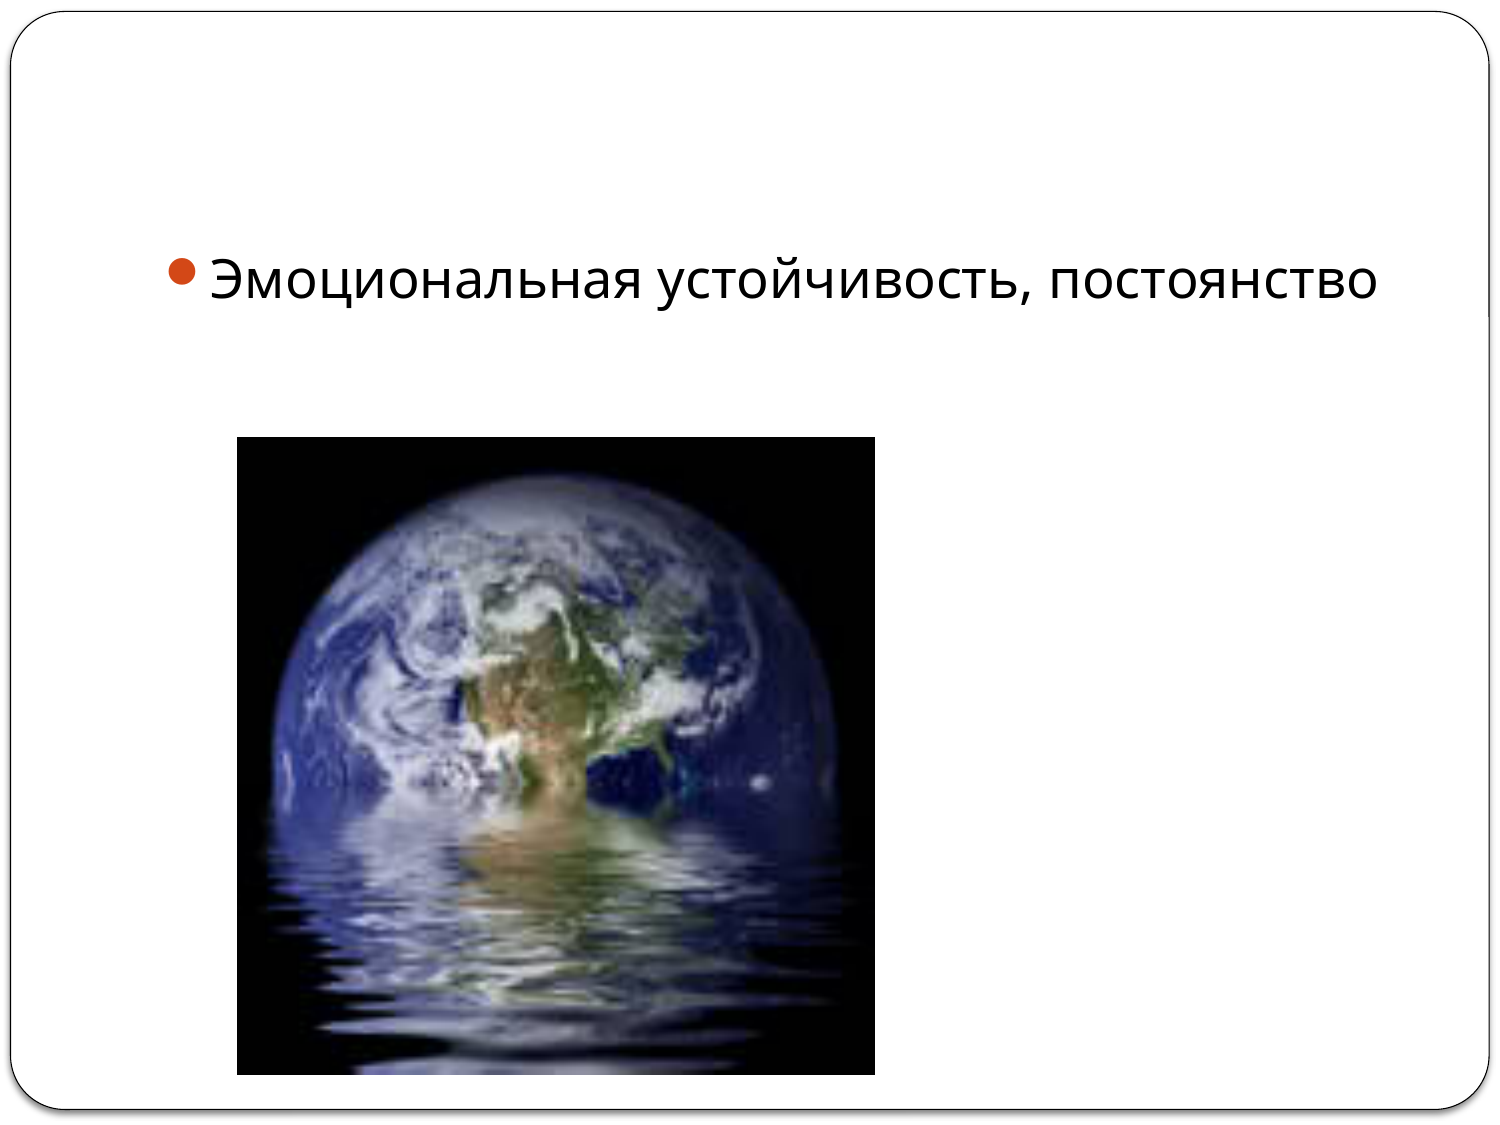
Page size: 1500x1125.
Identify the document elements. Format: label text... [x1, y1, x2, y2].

picture [237, 437, 876, 1076]
list Эмоциональная устойчивость, постоянство [150, 237, 1425, 988]
